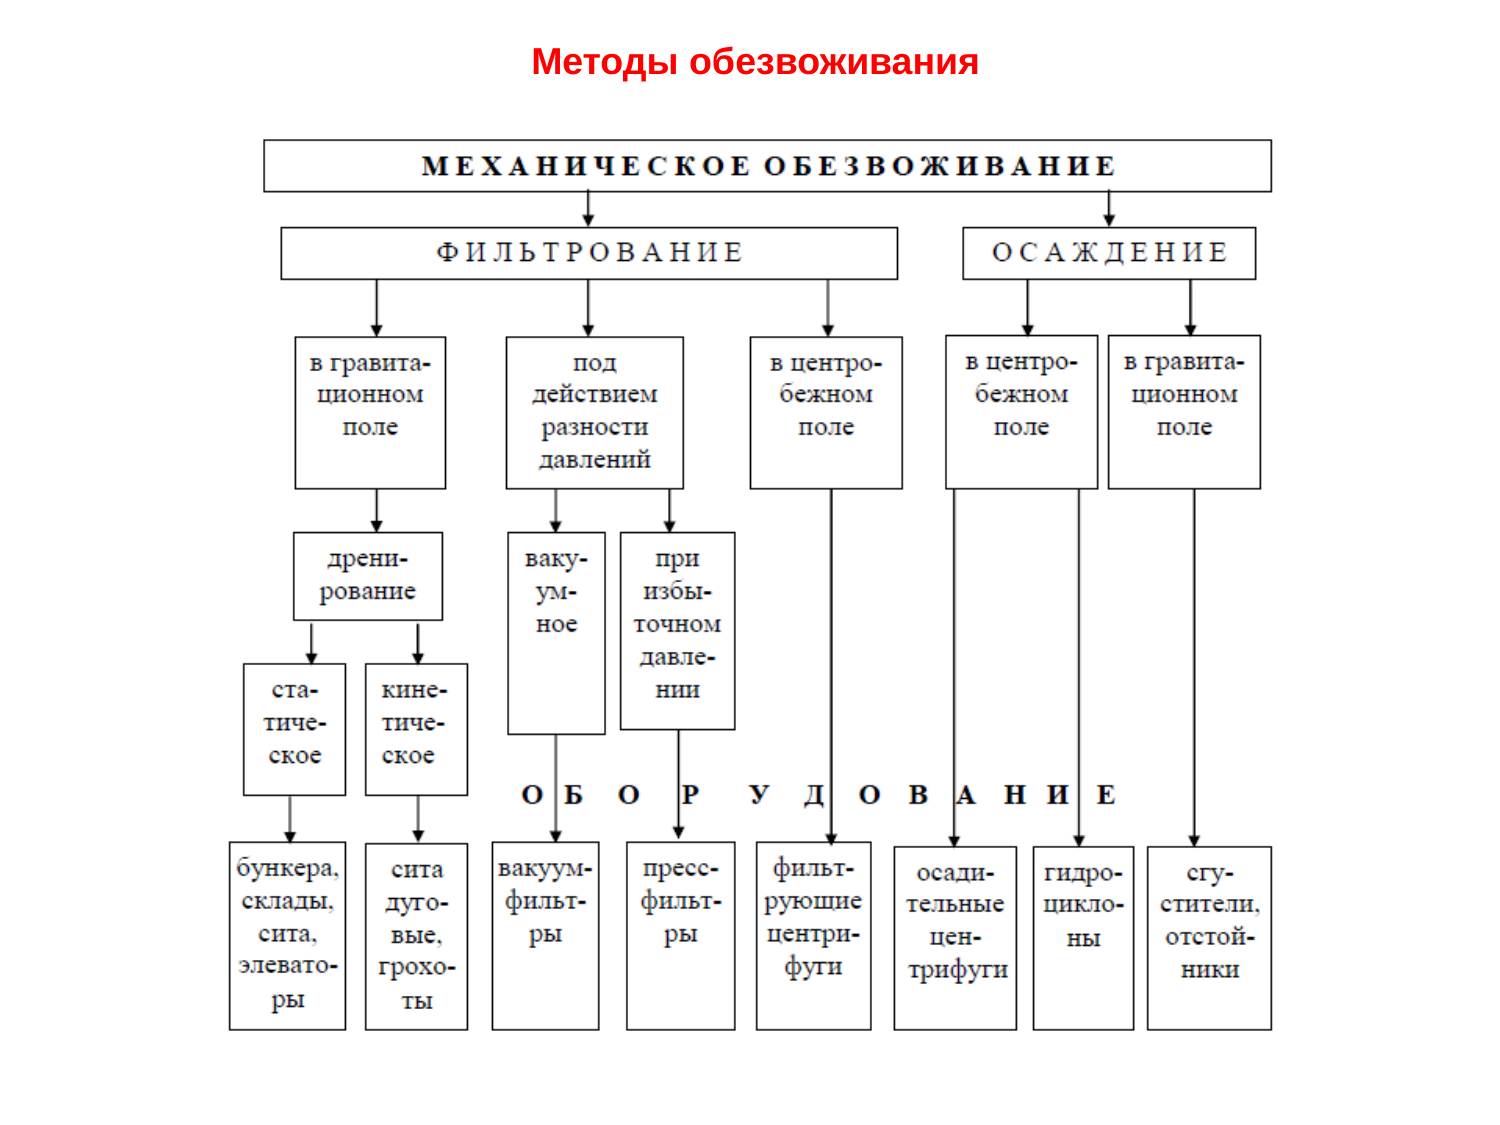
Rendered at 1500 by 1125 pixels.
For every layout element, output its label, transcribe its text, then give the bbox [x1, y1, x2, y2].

text_box Методы обезвоживания [53, 29, 1459, 90]
picture [212, 113, 1288, 1046]
